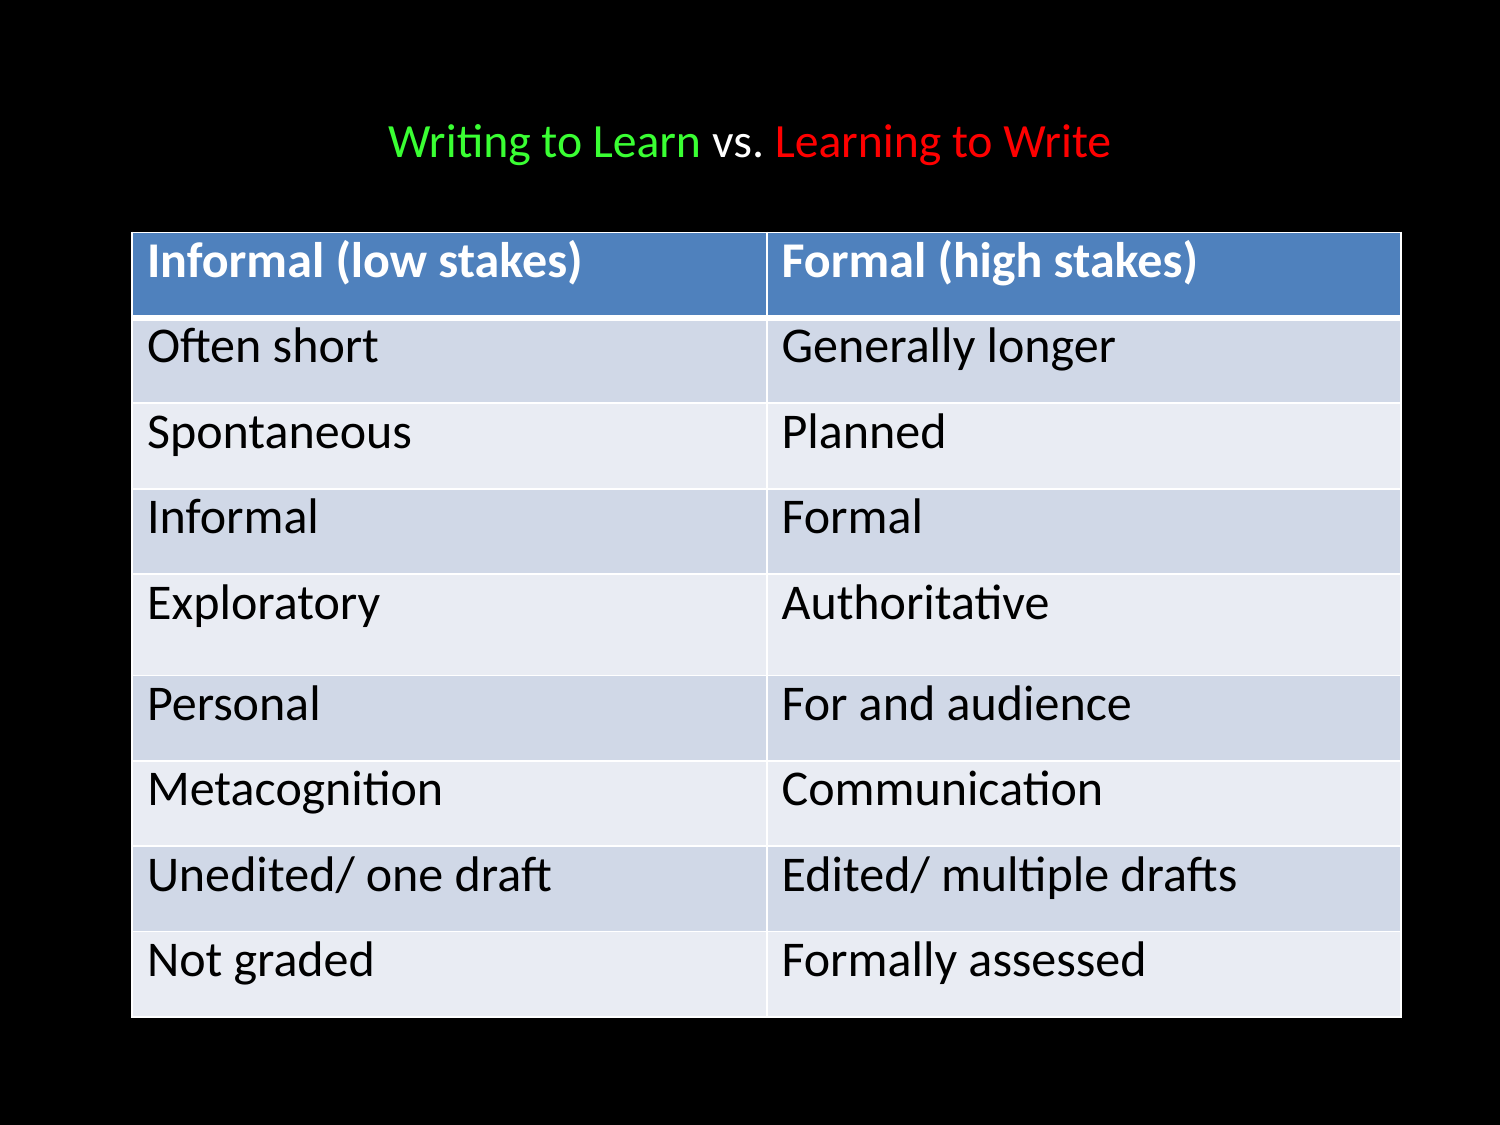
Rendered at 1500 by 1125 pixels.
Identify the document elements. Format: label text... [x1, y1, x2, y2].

table_cell Exploratory [133, 575, 766, 675]
table_cell Formal [768, 490, 1400, 573]
table_cell Unedited/ one draft [133, 847, 766, 931]
table_cell Planned [768, 404, 1400, 488]
table_cell Often short [133, 321, 766, 402]
table_cell Personal [133, 676, 766, 760]
table_cell Communication [768, 762, 1400, 845]
table_cell Informal [133, 490, 766, 573]
table_cell Edited/ multiple drafts [768, 847, 1400, 931]
table_cell Spontaneous [133, 404, 766, 488]
table_header Formal (high stakes) [768, 233, 1400, 315]
table_cell Not graded [133, 932, 766, 1016]
table_cell Generally longer [768, 321, 1400, 402]
table_cell For and audience [768, 676, 1400, 760]
table_header Informal (low stakes) [133, 233, 766, 315]
table_cell Formally assessed [768, 932, 1400, 1016]
table_cell Metacognition [133, 762, 766, 845]
table_cell Authoritative [768, 575, 1400, 675]
title Writing to Learn vs. Learning to Write [75, 45, 1425, 233]
